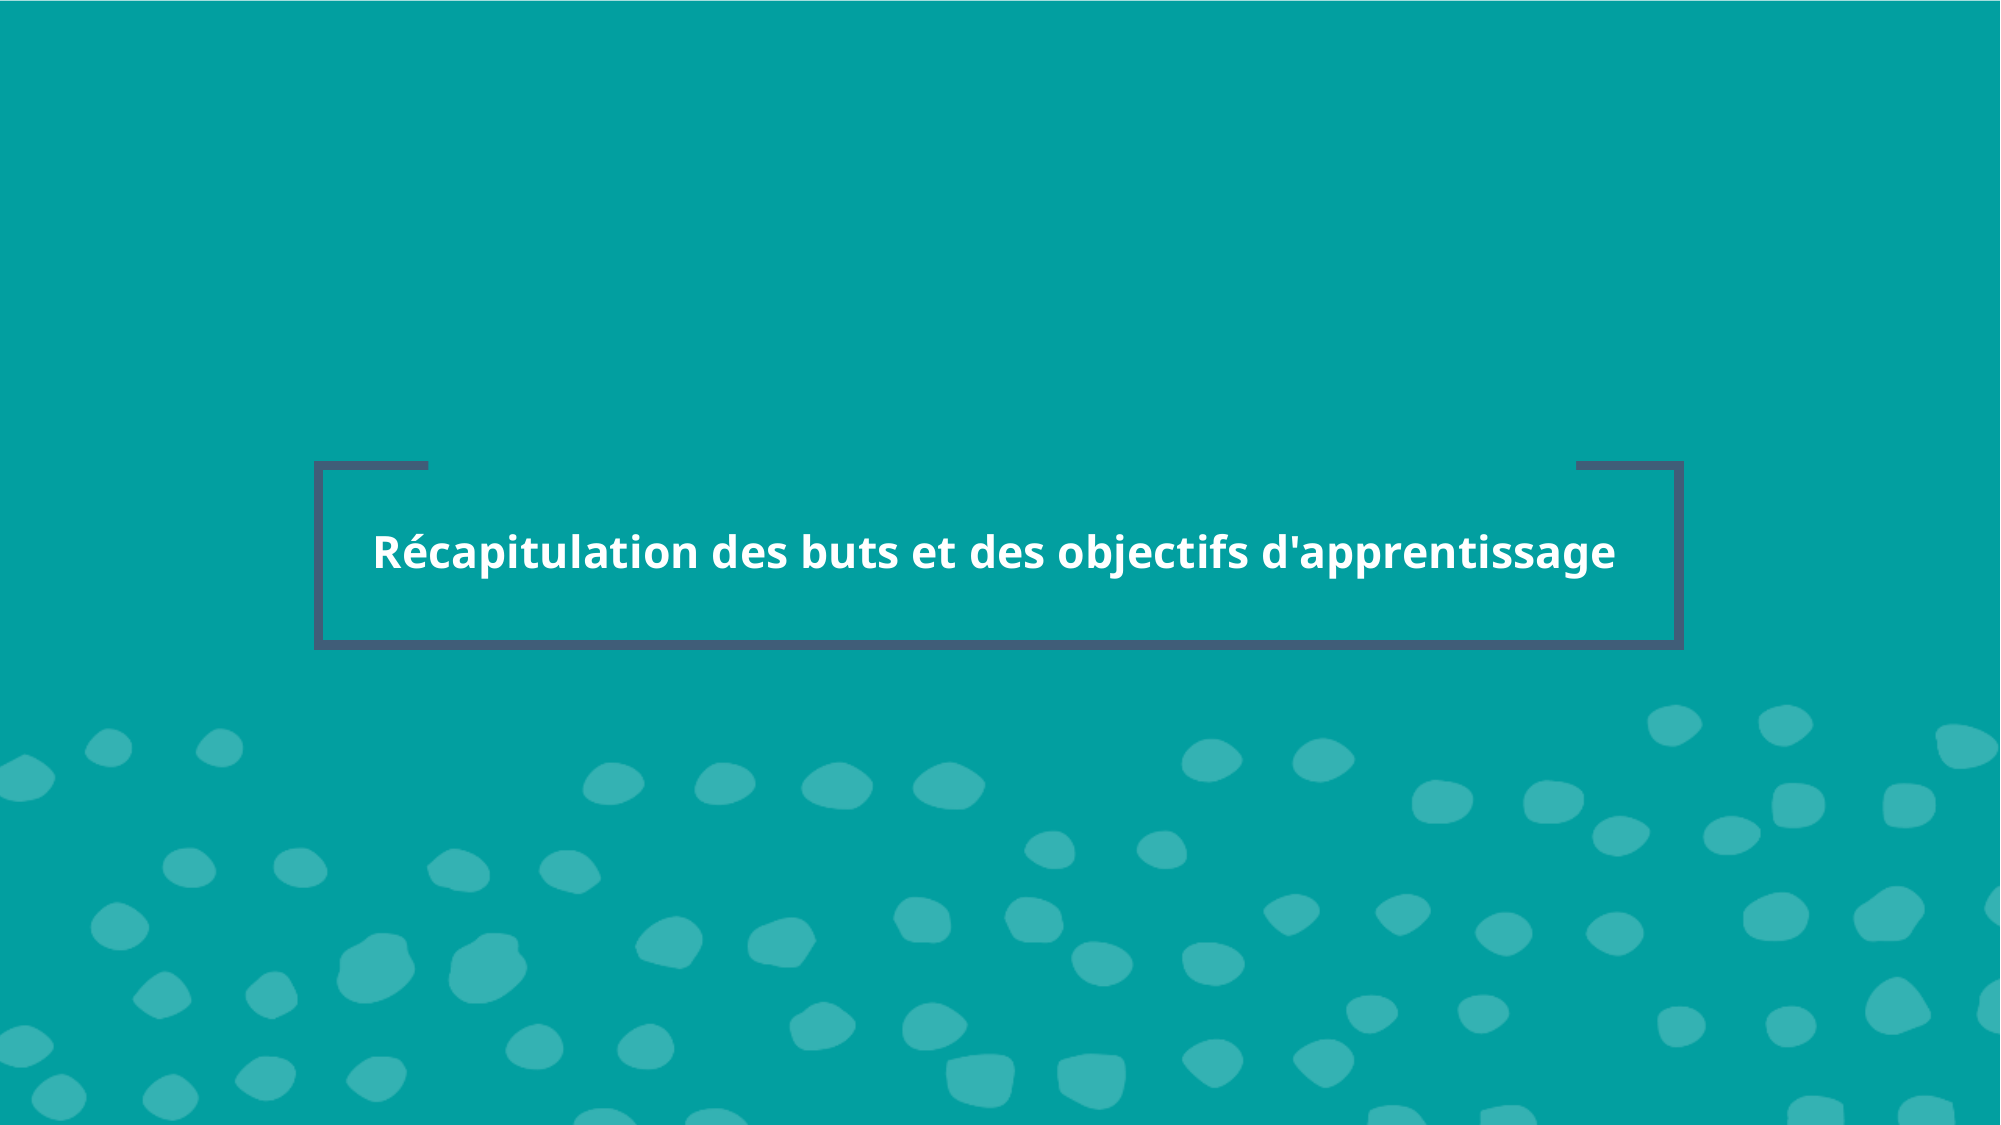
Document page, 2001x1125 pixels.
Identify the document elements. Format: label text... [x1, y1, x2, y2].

title Récapitulation des buts et des objectifs d'apprentissage [352, 508, 1640, 601]
